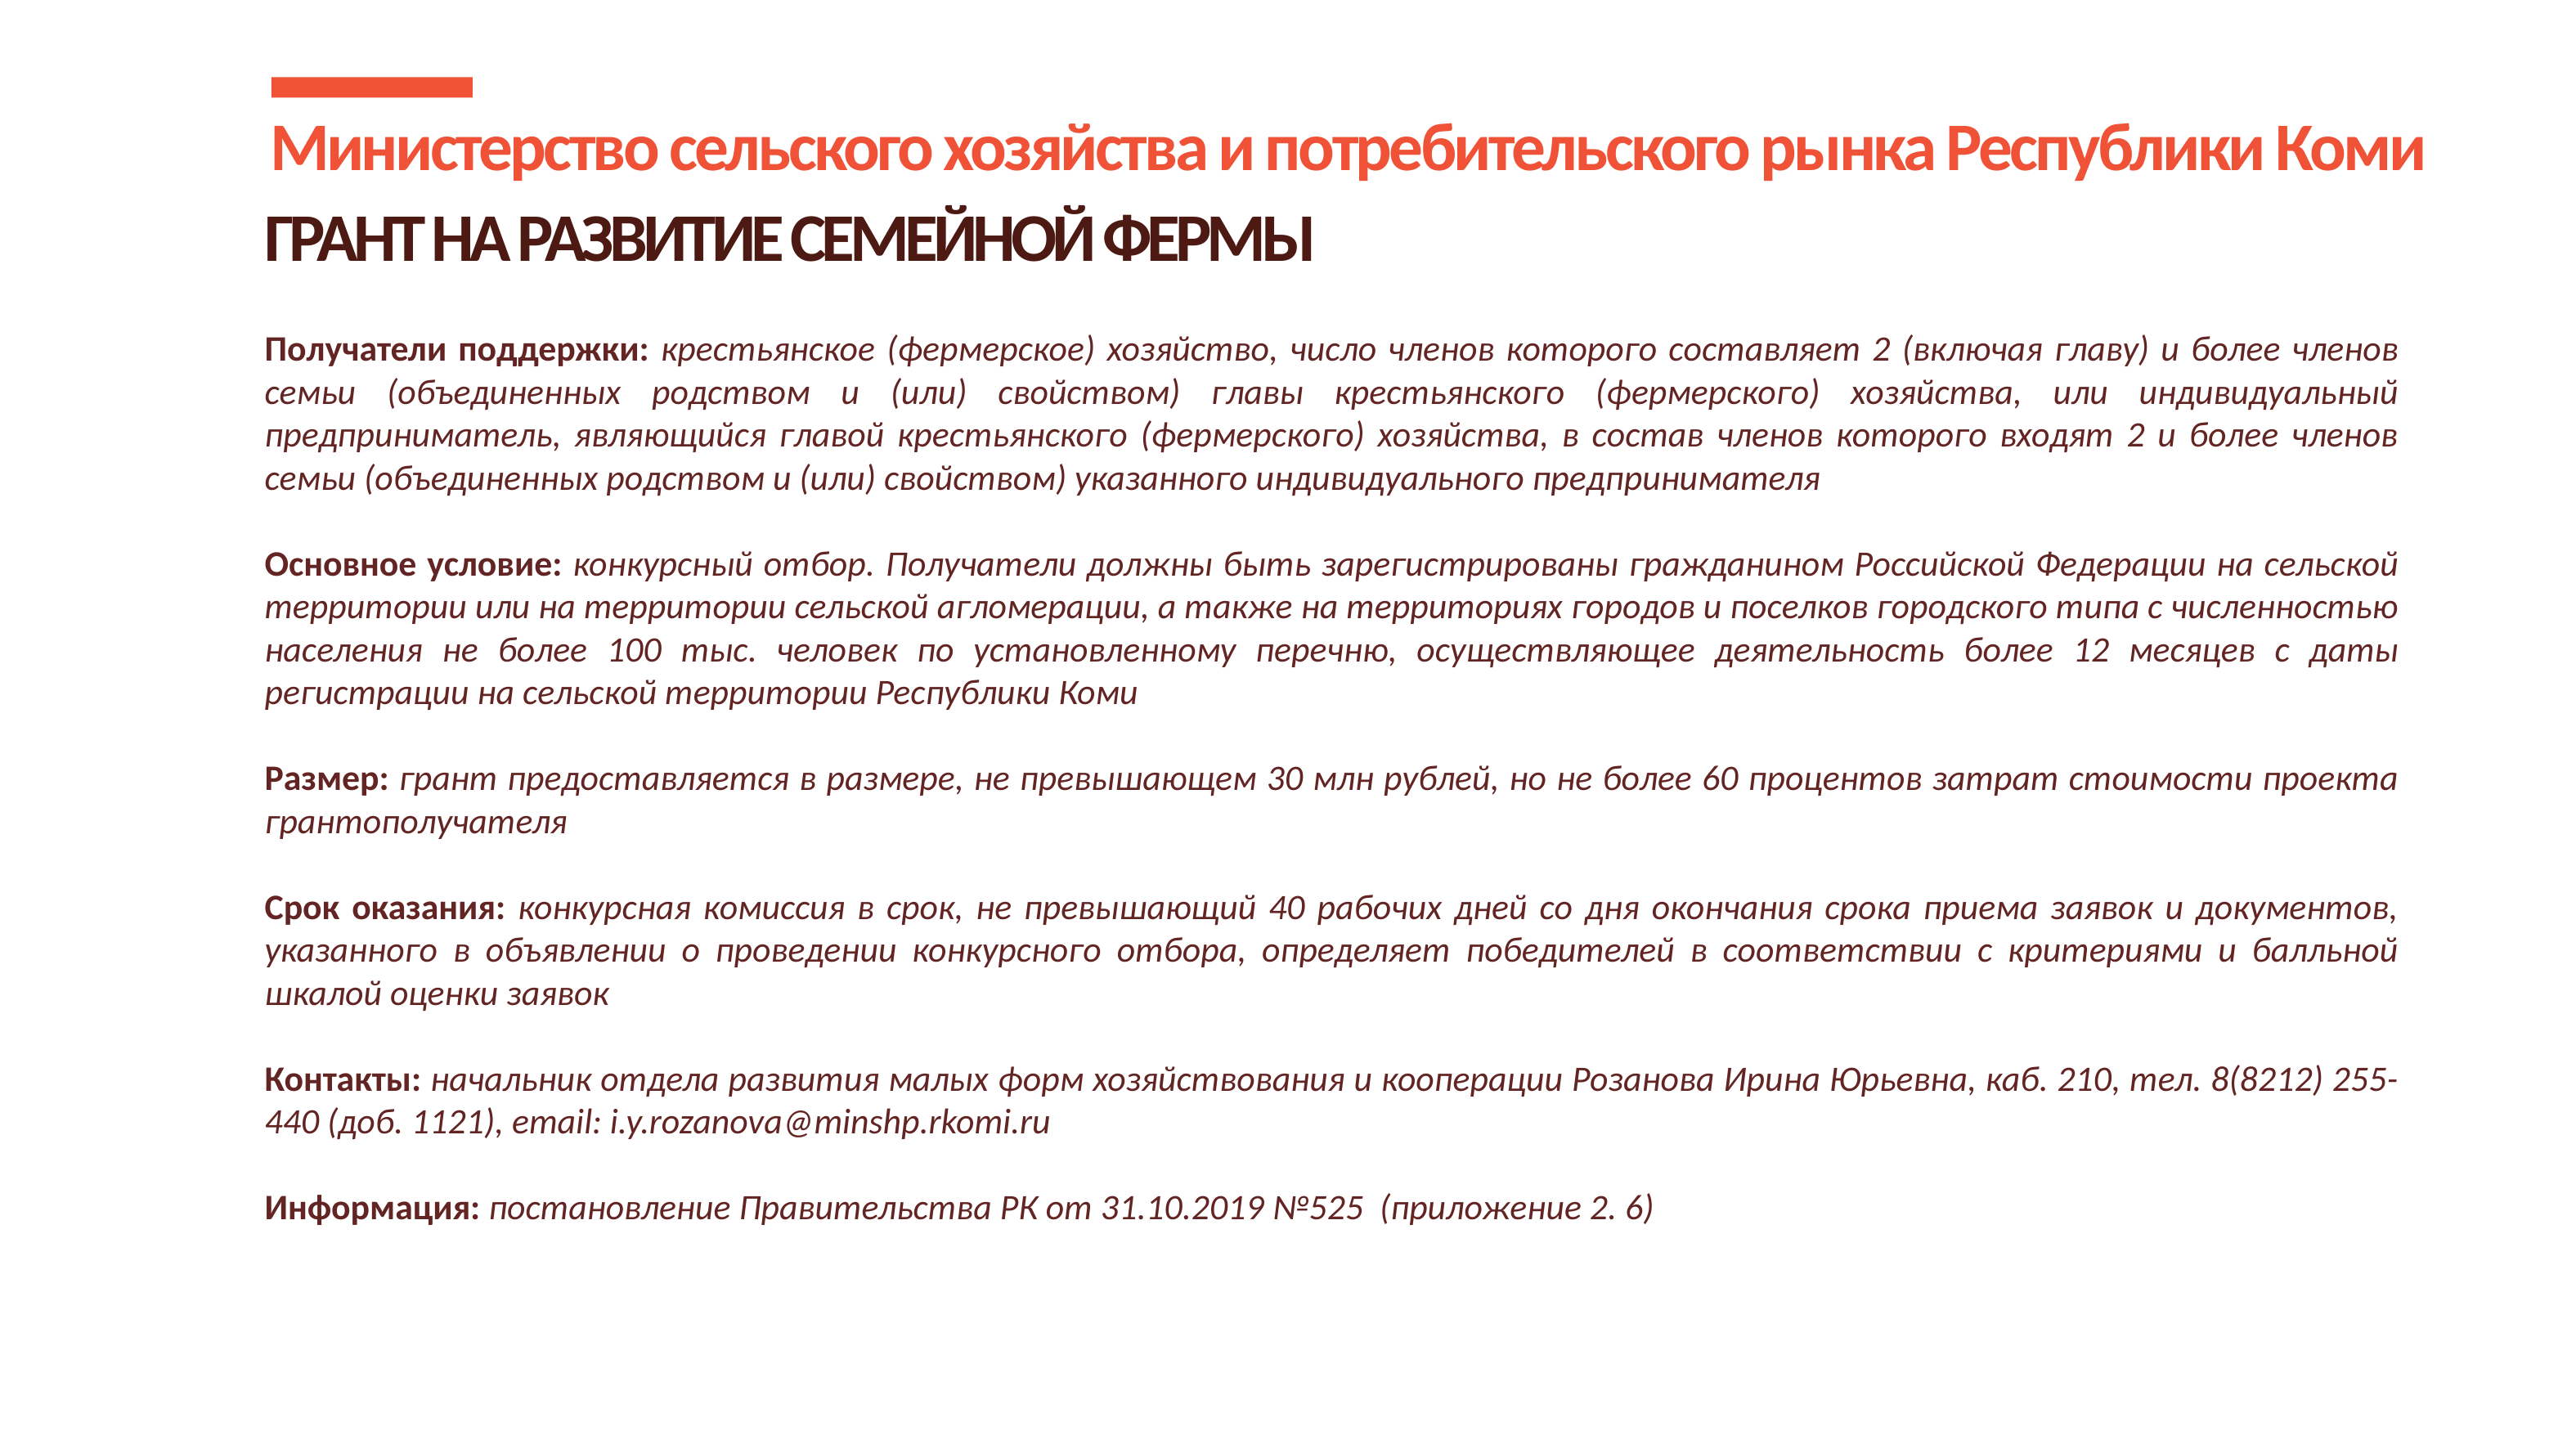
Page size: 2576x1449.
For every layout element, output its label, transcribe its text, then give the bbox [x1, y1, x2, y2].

text_box ГРАНТ НА РАЗВИТИЕ СЕМЕЙНОЙ ФЕРМЫ Получатели поддержки: крестьянское (фермерское) хозяйство, число членов которого составляет 2 (включая главу) и более членов семьи (объединенных родством и (или) свойством) главы крестьянского (фермерского) хозяйства, или индивидуальный предприниматель, являющийся главой крестьянского (фермерского) хозяйства, в состав членов которого входят 2 и более членов семьи (объединенных родством и (или) свойством) указанного индивидуального предпринимателя Основное условие: конкурсный отбор. Получатели должны быть зарегистрированы гражданином Российской Федерации на сельской территории или на территории сельской агломерации, а также на территориях городов и поселков городского типа с численностью населения не более 100 тыс. человек по установленному перечню, осуществляющее деятельность более 12 месяцев с даты регистрации на сельской территории Республики Коми Размер: грант предоставляется в размере, не превышающем 30 млн рублей, но не более 60 процентов затрат стоимости проекта грантополучателя Срок оказания: конкурсная комиссия в срок, не превышающий 40 рабочих дней со дня окончания срока приема заявок и документов, указанного в объявлении о проведении конкурсного отбора, определяет победителей в соответствии с критериями и балльной шкалой оценки заявок Контакты: начальник отдела развития малых форм хозяйствования и кооперации Розанова Ирина Юрьевна, каб. 210, тел. 8(8212) 255-440 (доб. 1121), еmail: i.y.rozanova@minshp.rkomi.ru Информация: постановление Правительства РК от 31.10.2019 №525 (приложение 2. 6) [245, 182, 2420, 1237]
text_box Министерство сельского хозяйства и потребительского рынка Республики Коми [270, 101, 2444, 267]
text_box [271, 77, 473, 98]
